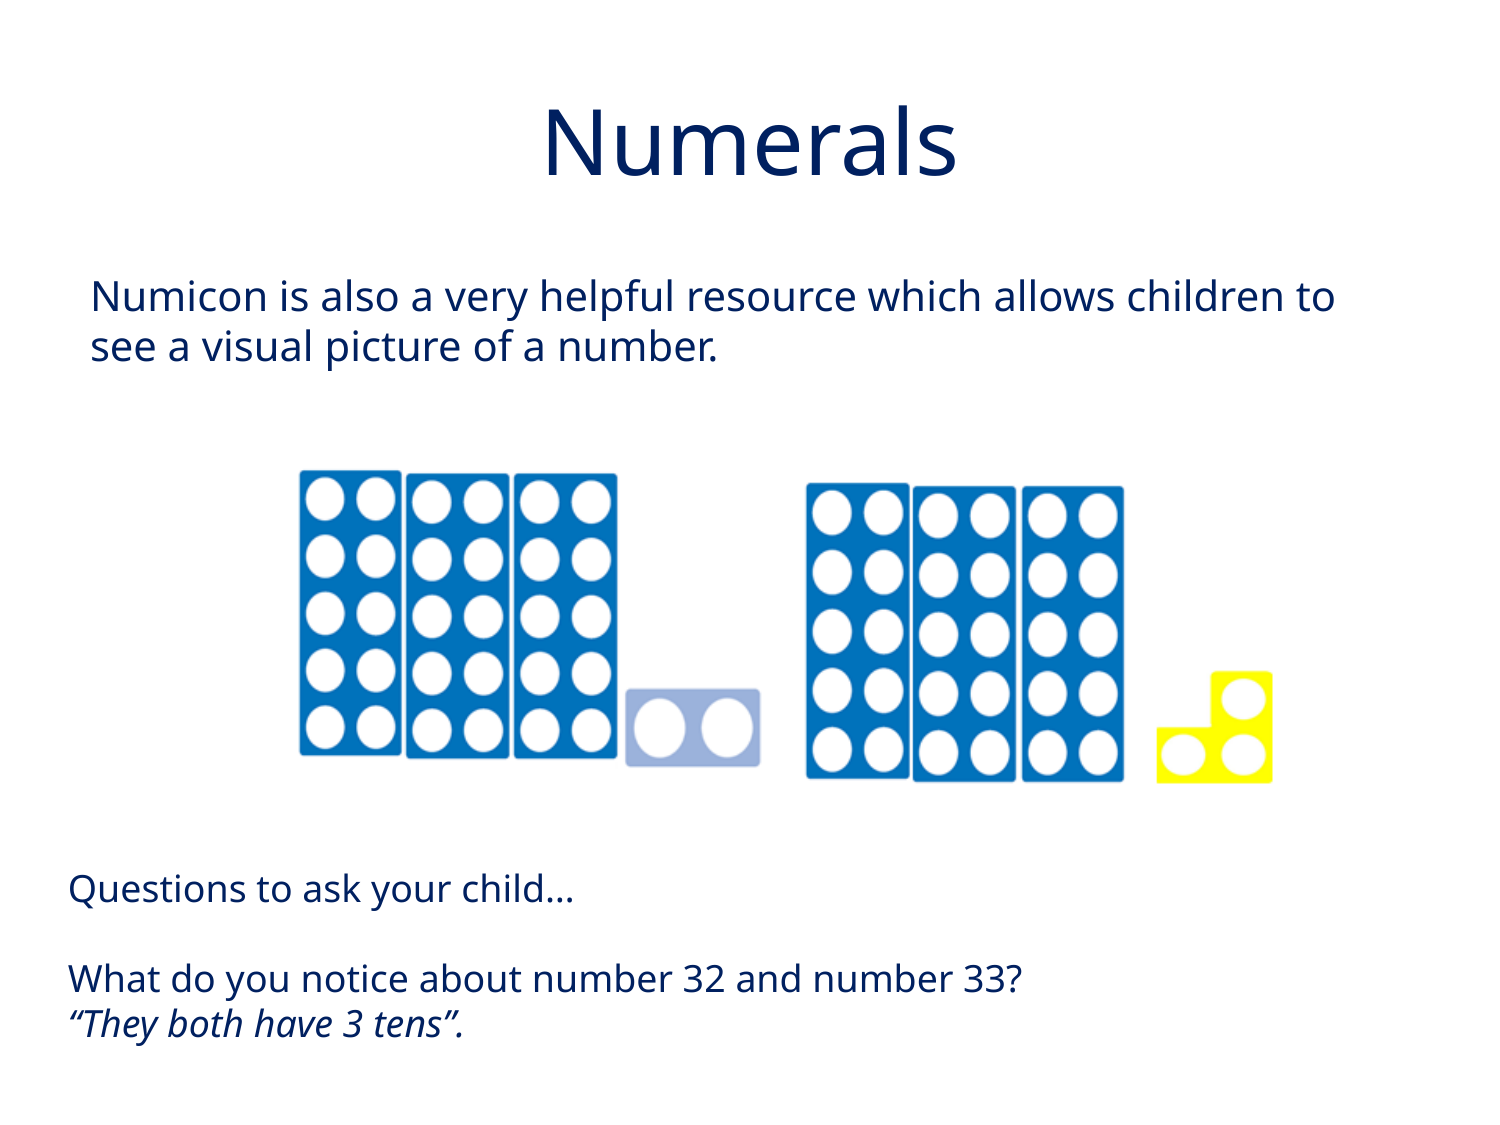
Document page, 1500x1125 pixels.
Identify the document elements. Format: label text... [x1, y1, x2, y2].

title Numerals [75, 45, 1425, 233]
picture [158, 444, 1341, 826]
list Numicon is also a very helpful resource which allows children to see a visual picture of a number. [75, 262, 1425, 857]
text_box Questions to ask your child… What do you notice about number 32 and number 33? “They both have 3 tens”. [53, 857, 1459, 1053]
